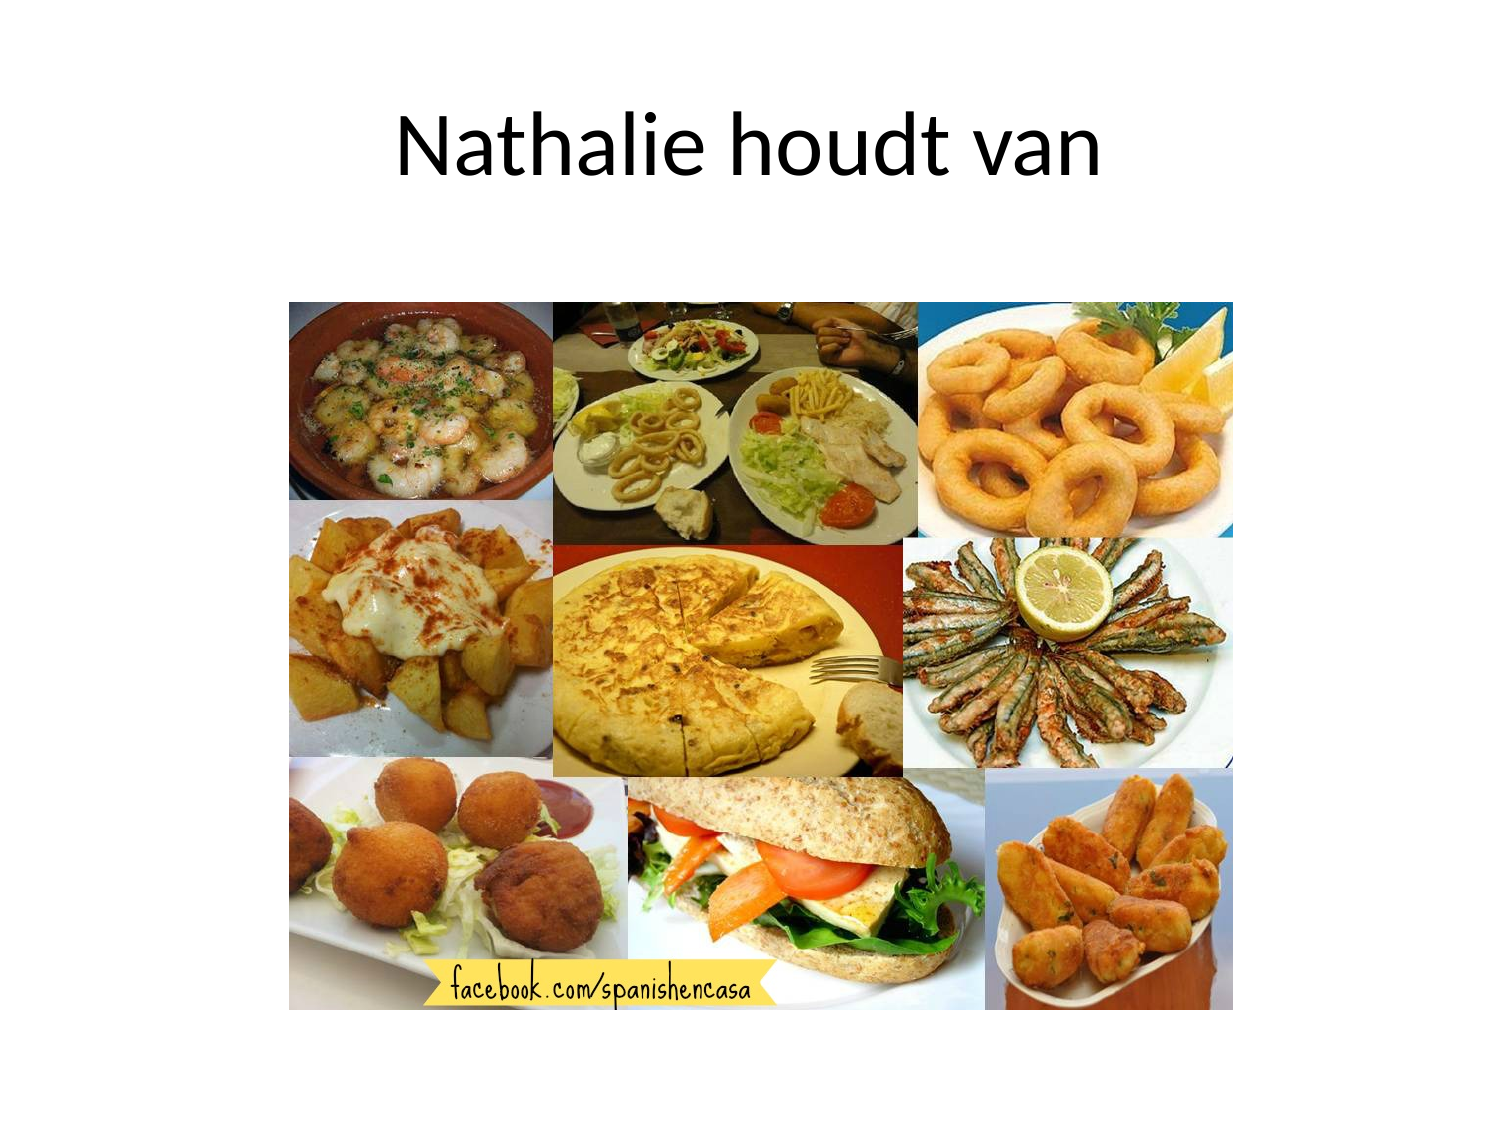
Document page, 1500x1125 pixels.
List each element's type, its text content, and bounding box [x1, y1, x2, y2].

title Nathalie houdt van [75, 45, 1425, 233]
picture [289, 302, 1233, 1011]
